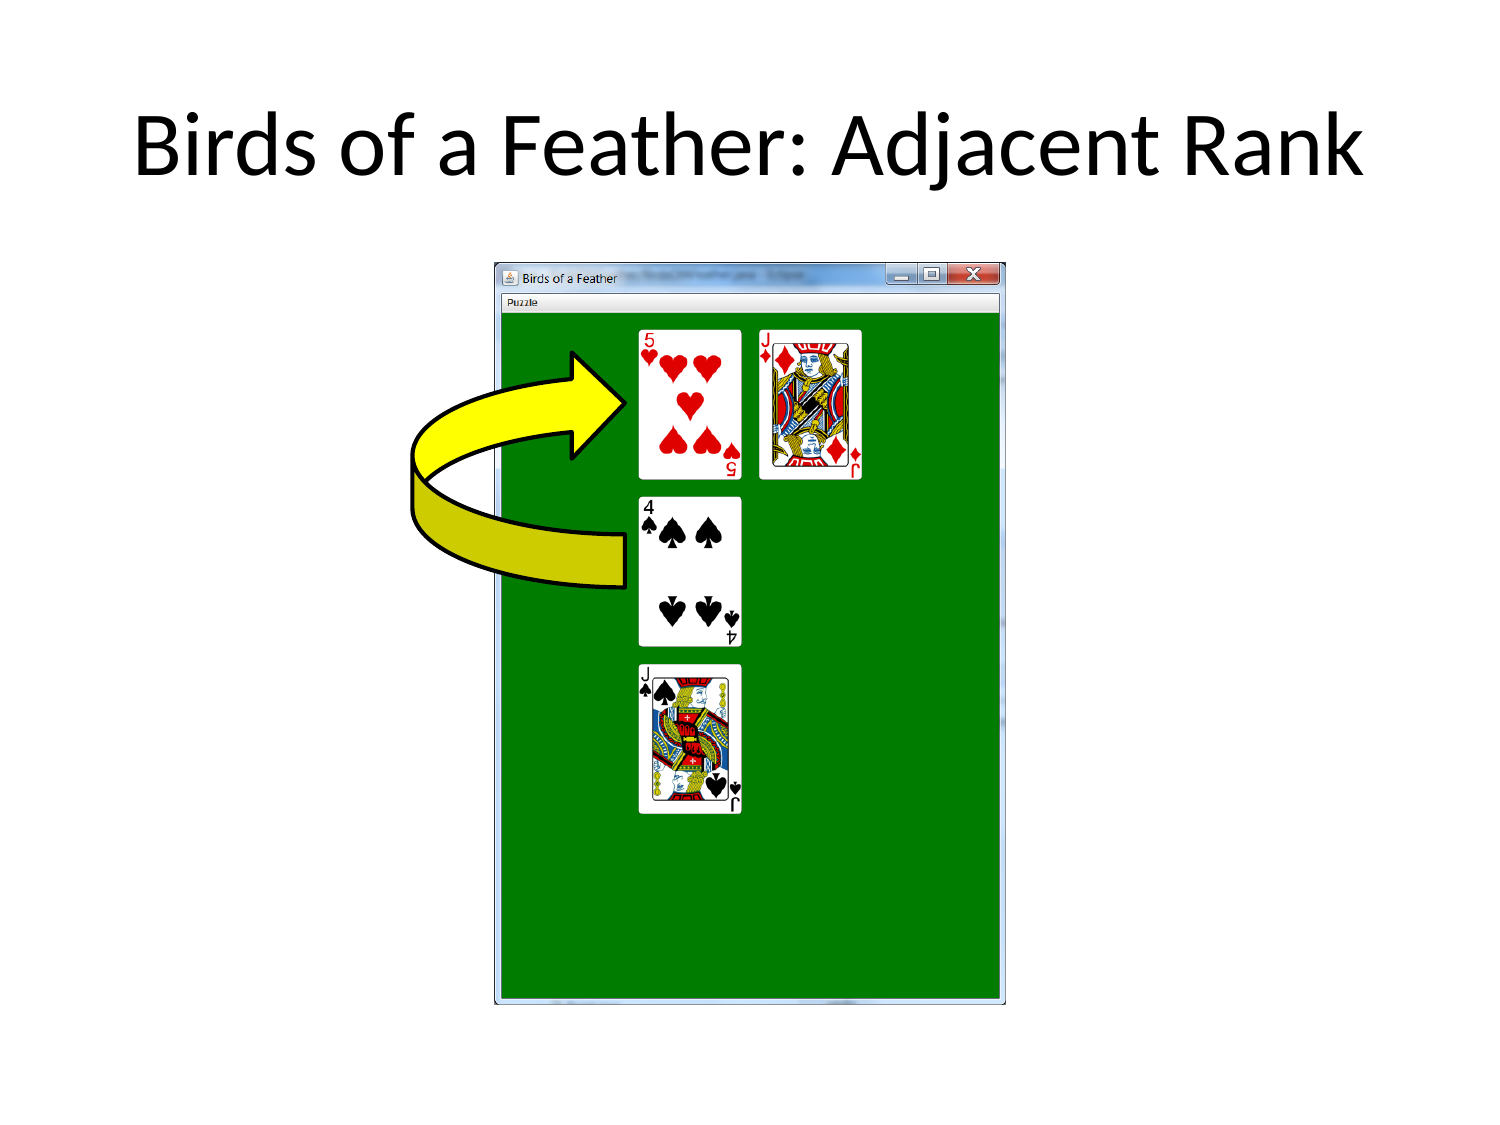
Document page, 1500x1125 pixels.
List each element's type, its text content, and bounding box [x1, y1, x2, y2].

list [494, 262, 1006, 1006]
title Birds of a Feather: Adjacent Rank [75, 45, 1425, 233]
text_box [410, 392, 489, 572]
